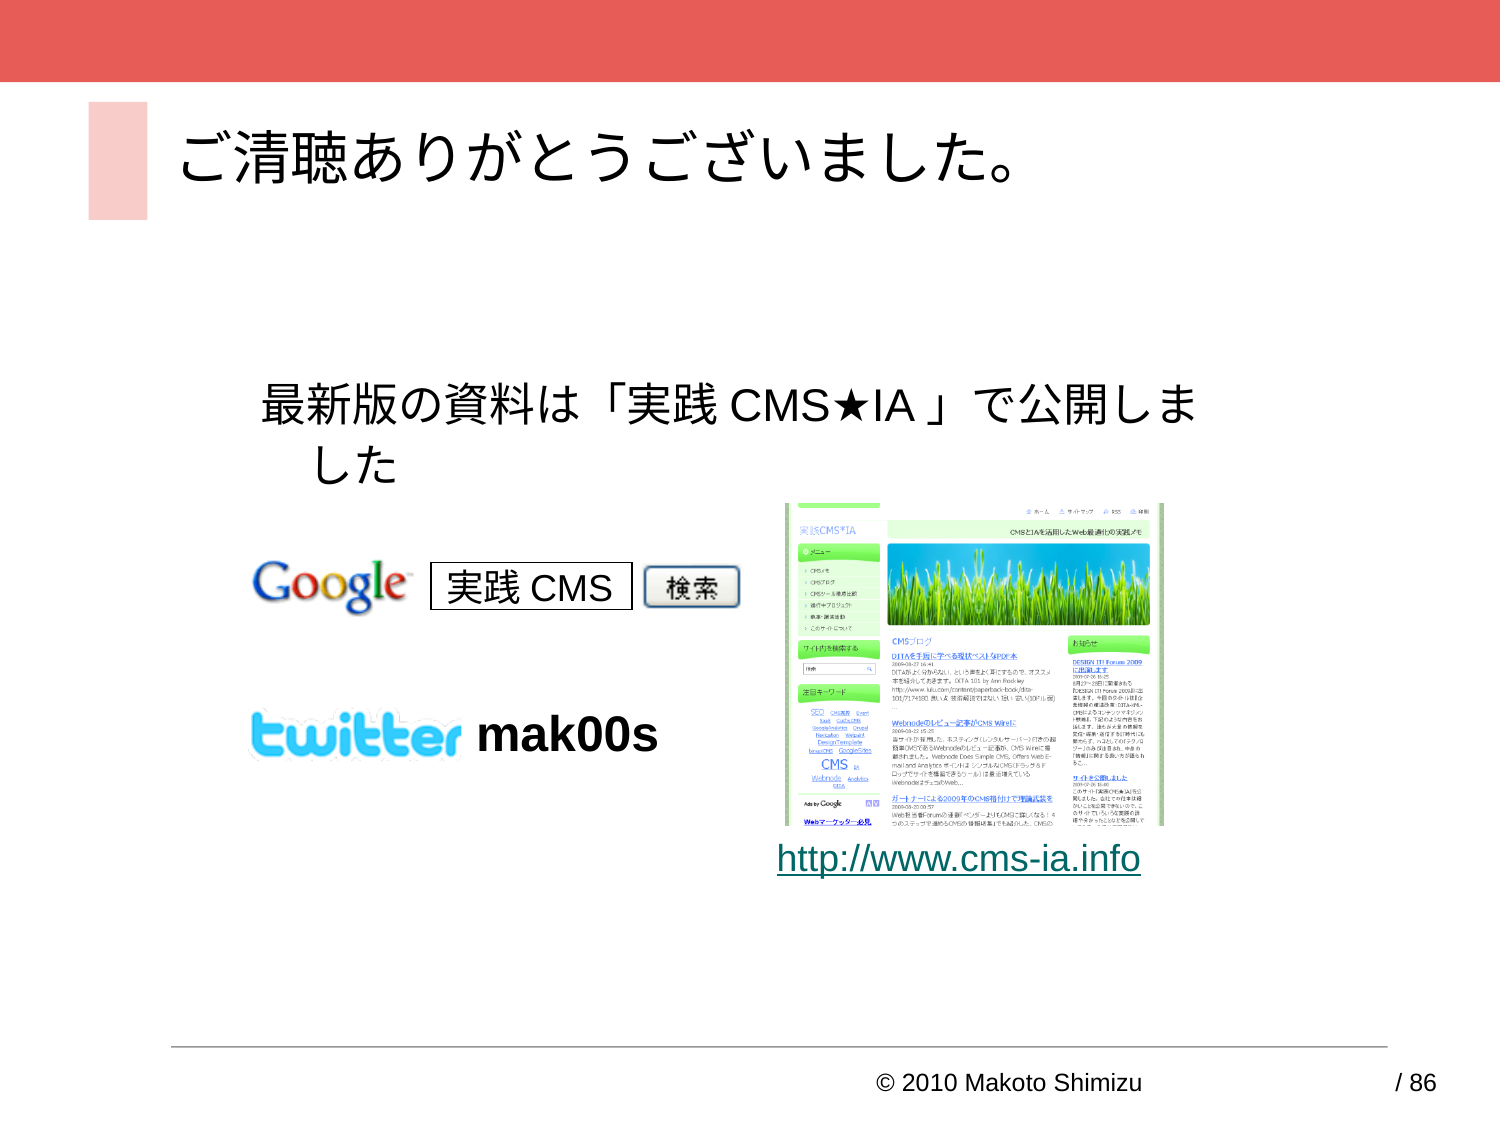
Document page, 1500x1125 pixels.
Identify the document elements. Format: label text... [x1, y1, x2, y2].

picture [246, 707, 479, 762]
text_box http://www.cms-ia.info [761, 822, 1318, 894]
text_box 最新版の資料は「実践CMS★IA」で公開しました [171, 363, 1243, 470]
footer © 2010 Makoto Shimizu 81 [619, 1058, 1400, 1101]
picture [785, 503, 1164, 826]
title ご清聴ありがとうございました。 [158, 89, 1392, 224]
text_box 実践CMS [431, 562, 627, 610]
picture [631, 558, 751, 622]
picture [245, 550, 420, 623]
text_box mak00s [461, 693, 732, 769]
